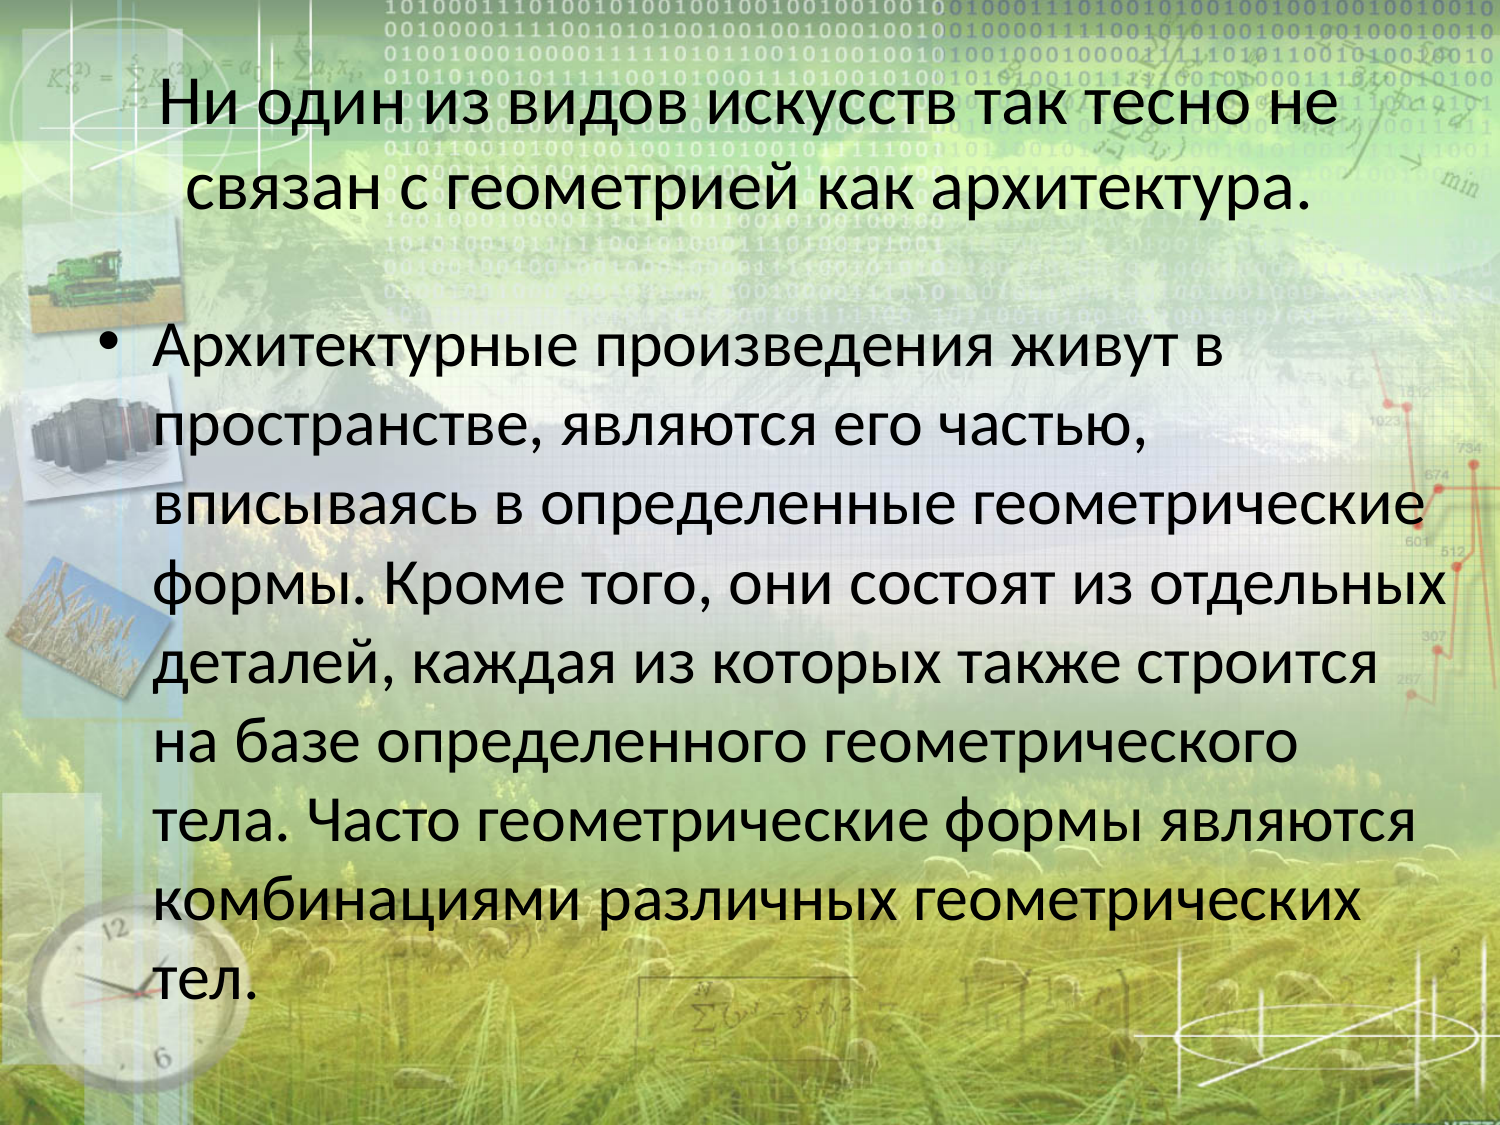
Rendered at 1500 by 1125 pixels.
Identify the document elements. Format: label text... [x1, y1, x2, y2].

title Ни один из видов искусств так тесно не связан с геометрией как архитектура. [75, 45, 1425, 233]
picture [0, 0, 1500, 1125]
list Архитектурные произведения живут в пространстве, являются его частью, вписываясь в определенные геометрические формы. Кроме того, они состоят из отдельных деталей, каждая из которых также строится на базе определенного геометрического тела. Часто геометрические формы являются комбинациями различных геометрических тел. [82, 292, 1465, 1024]
